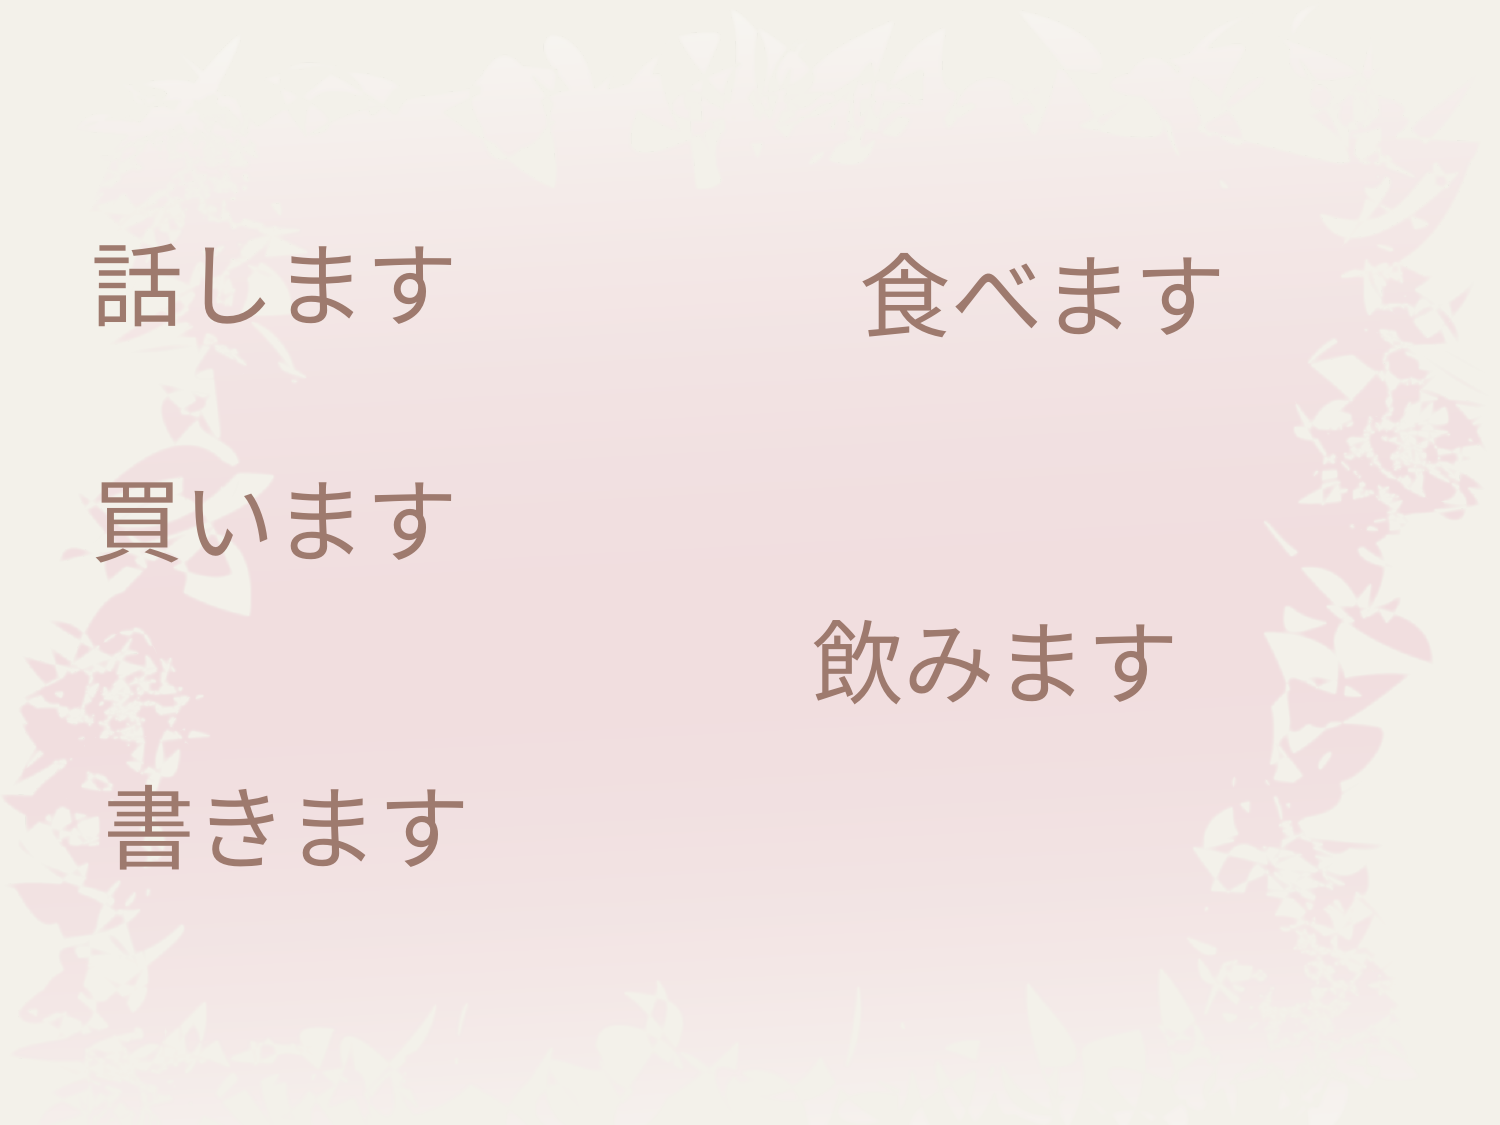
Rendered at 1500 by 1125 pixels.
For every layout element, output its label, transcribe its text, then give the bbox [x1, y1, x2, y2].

text_box 買います [76, 385, 551, 652]
text_box 話します [76, 149, 551, 385]
text_box 書きます [88, 692, 563, 959]
text_box 飲みます [797, 527, 1272, 794]
picture [0, 0, 1500, 1125]
text_box 食べます [844, 160, 1319, 428]
